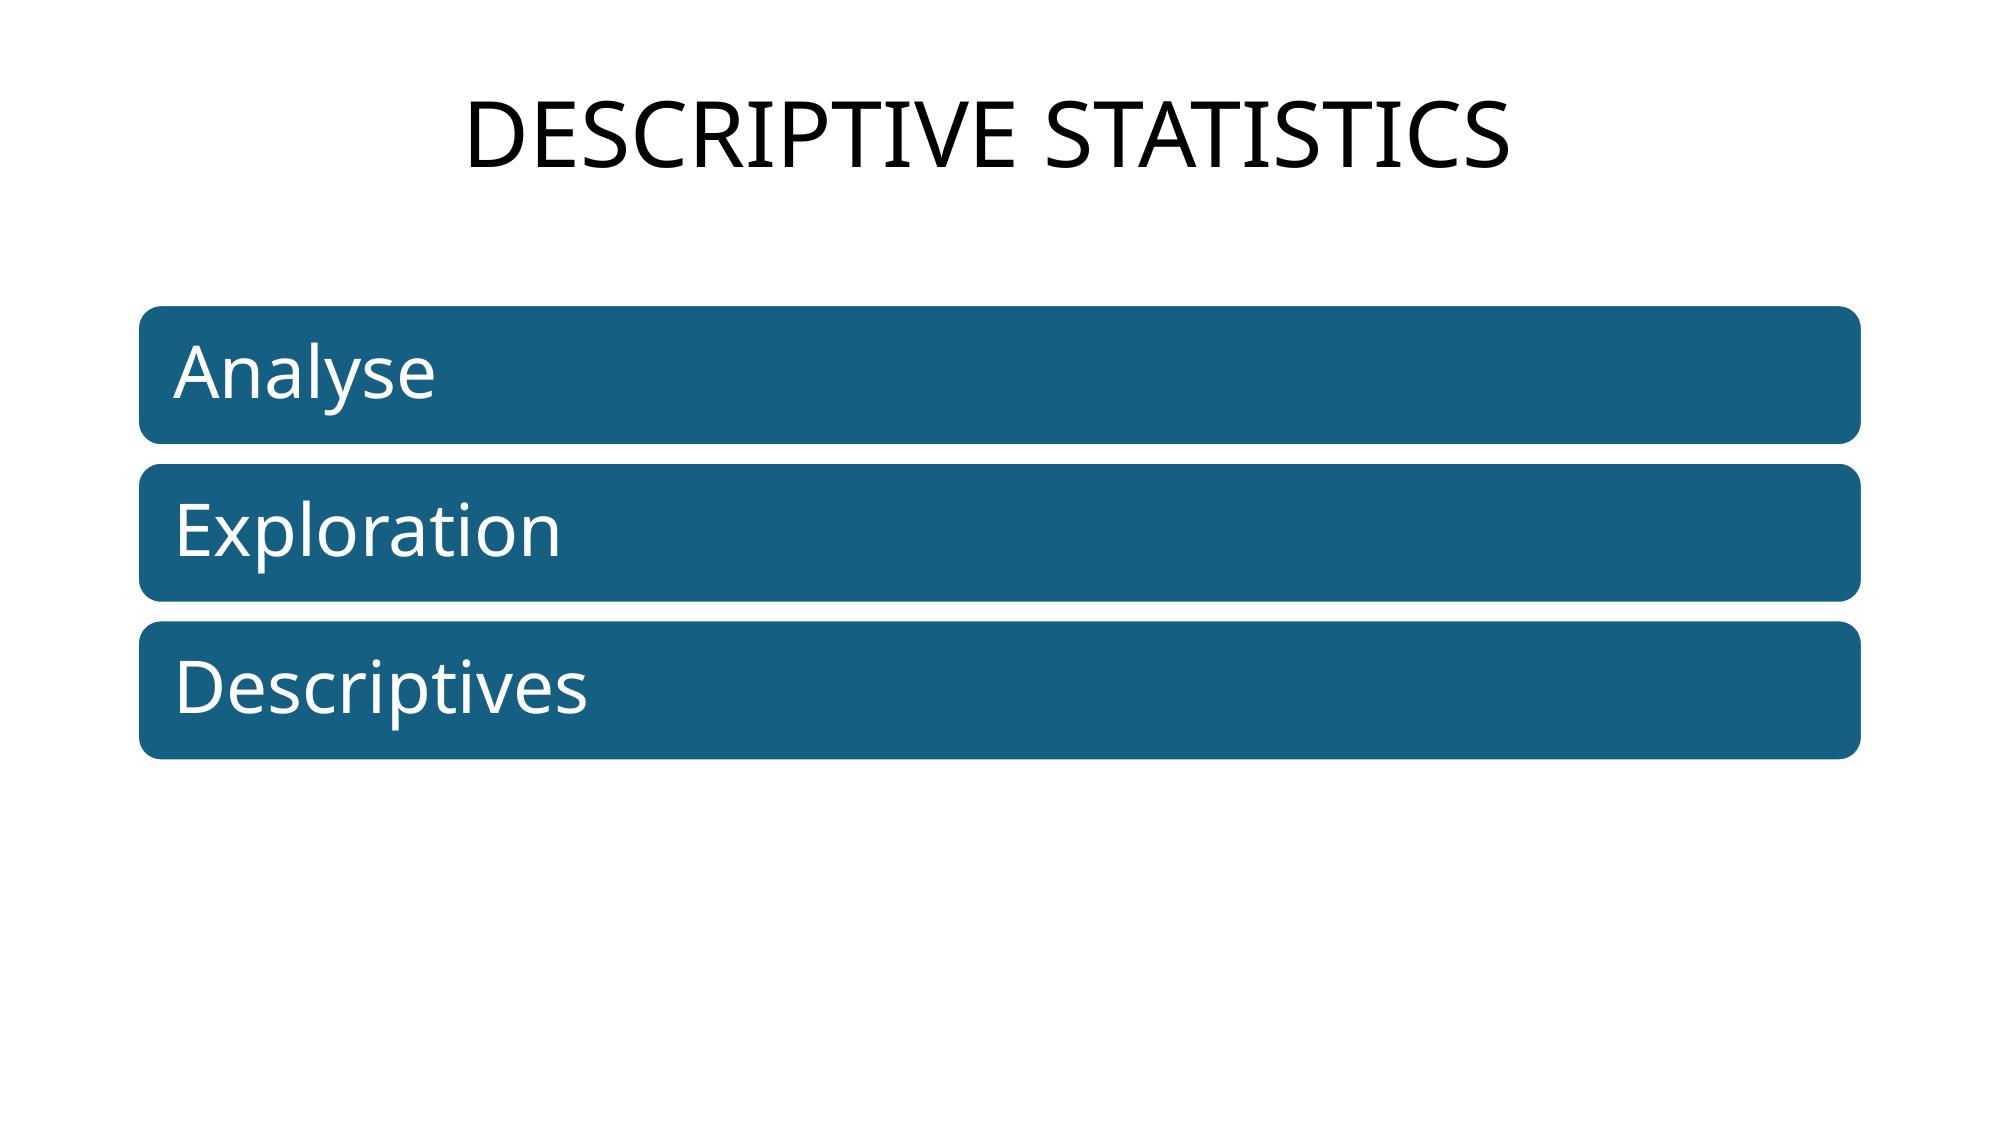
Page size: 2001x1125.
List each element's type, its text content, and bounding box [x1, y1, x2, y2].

title DESCRIPTIVE STATISTICS [137, 59, 1863, 217]
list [136, 298, 1863, 767]
